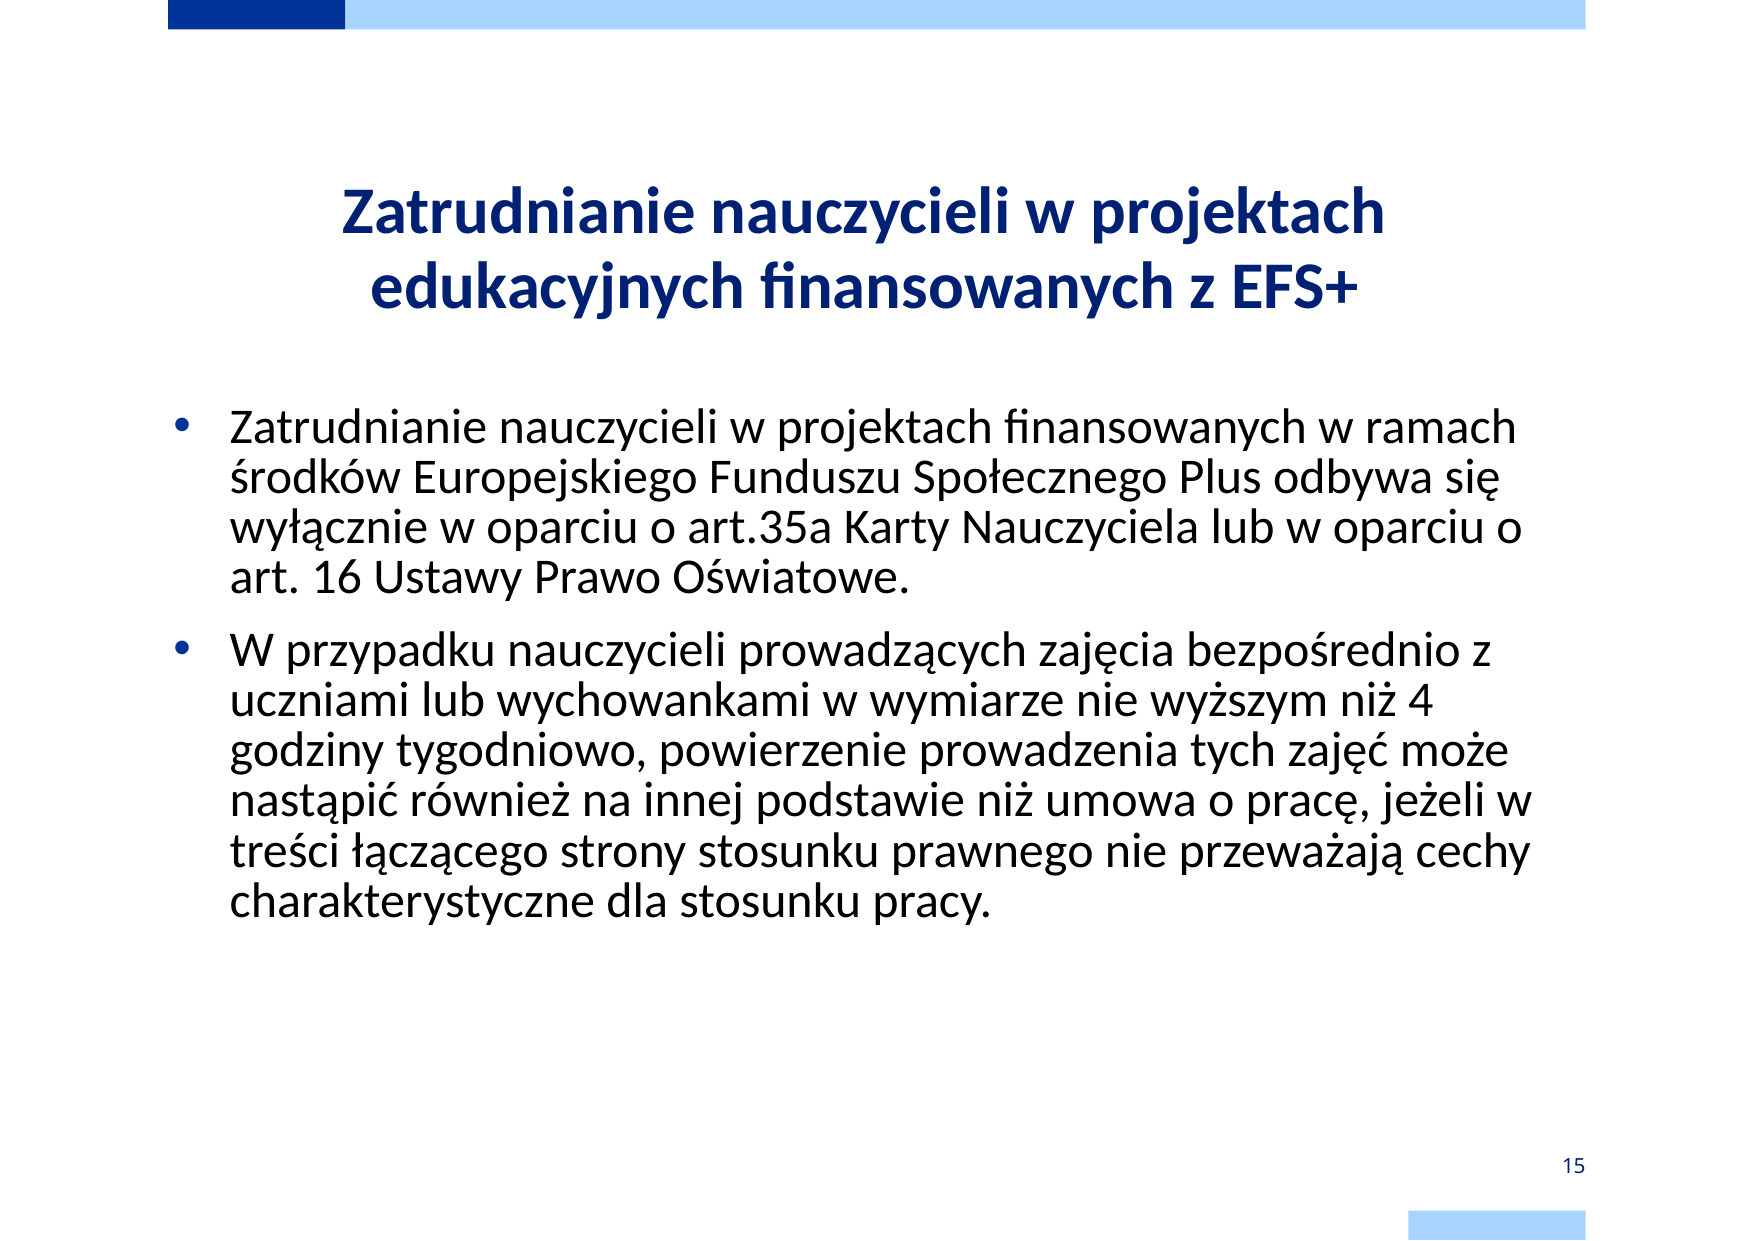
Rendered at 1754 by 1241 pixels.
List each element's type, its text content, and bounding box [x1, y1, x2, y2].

list Zatrudnianie nauczycieli w projektach finansowanych w ramach środków Europejskiego Funduszu Społecznego Plus odbywa się wyłącznie w oparciu o art.35a Karty Nauczyciela lub w oparciu o art. 16 Ustawy Prawo Oświatowe. W przypadku nauczycieli prowadzących zajęcia bezpośrednio z uczniami lub wychowankami w wymiarze nie wyższym niż 4 godziny tygodniowo, powierzenie prowadzenia tych zajęć może nastąpić również na innej podstawie niż umowa o pracę, jeżeli w treści łączącego strony stosunku prawnego nie przeważają cechy charakterystyczne dla stosunku pracy. [173, 403, 1580, 1101]
title Zatrudnianie nauczycieli w projektach edukacyjnych finansowanych z EFS+ [156, 171, 1574, 350]
slide_number 15 [1408, 1151, 1586, 1182]
